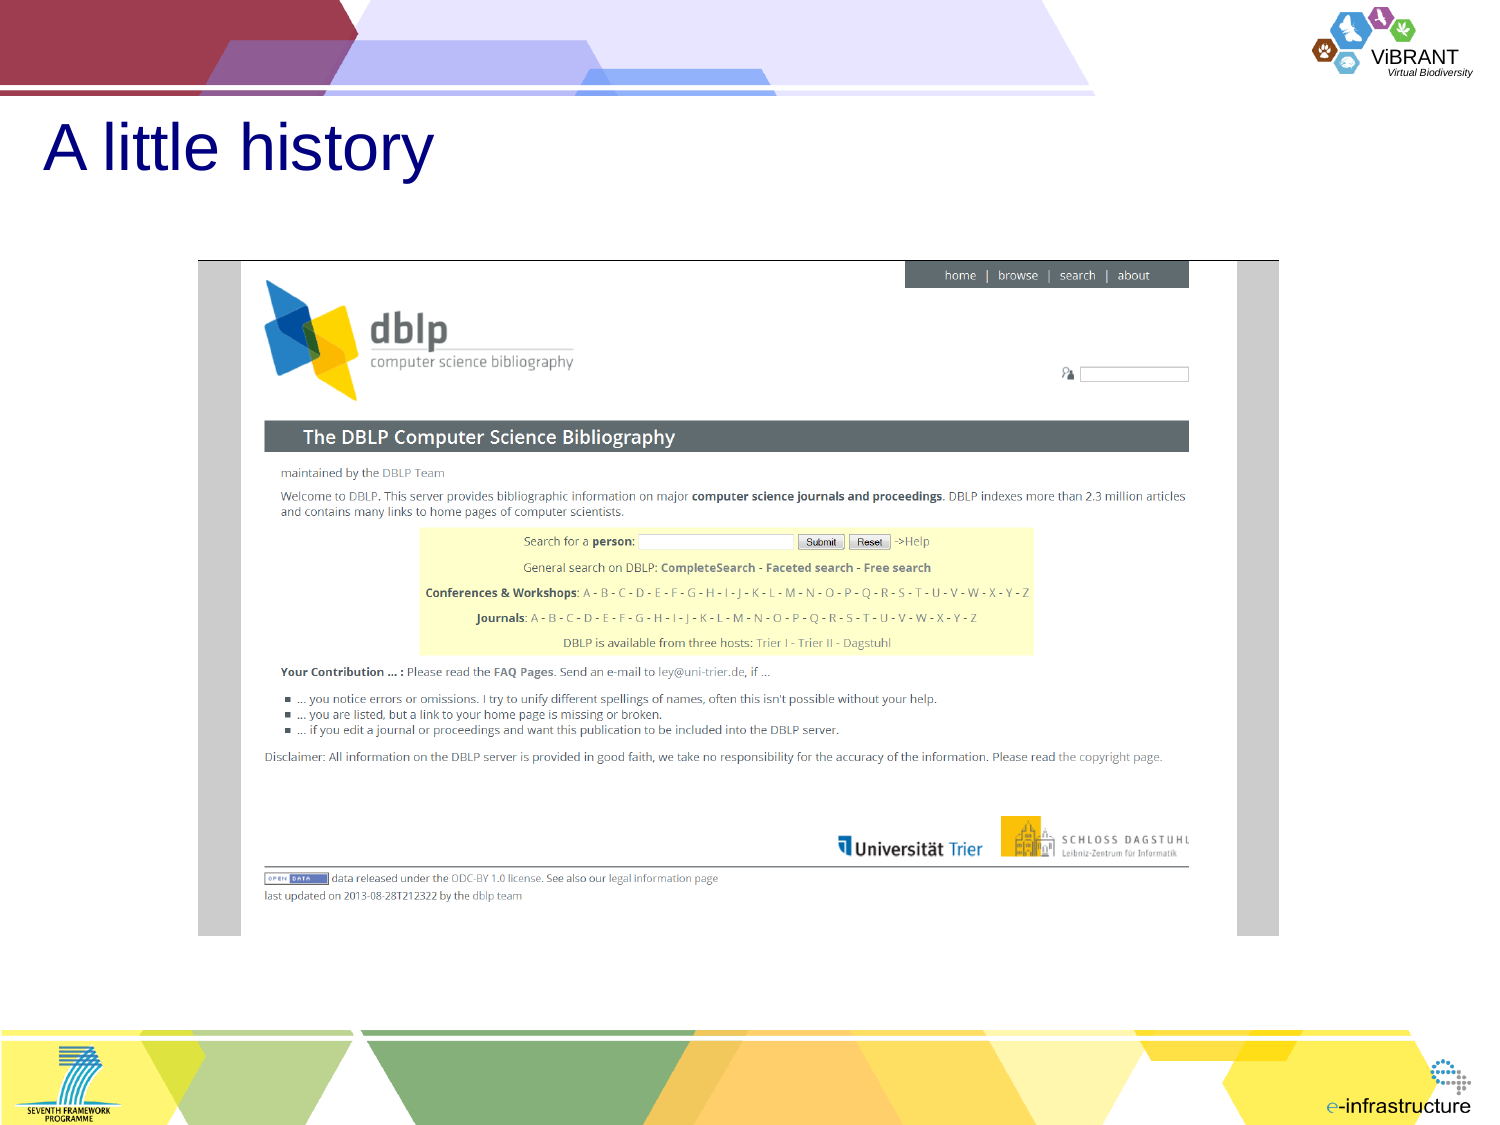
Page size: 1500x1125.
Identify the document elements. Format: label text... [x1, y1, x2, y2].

picture [0, 1028, 1471, 1125]
title A little history [28, 103, 1474, 185]
picture [1311, 6, 1416, 74]
picture [0, 0, 1096, 96]
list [198, 260, 1279, 936]
